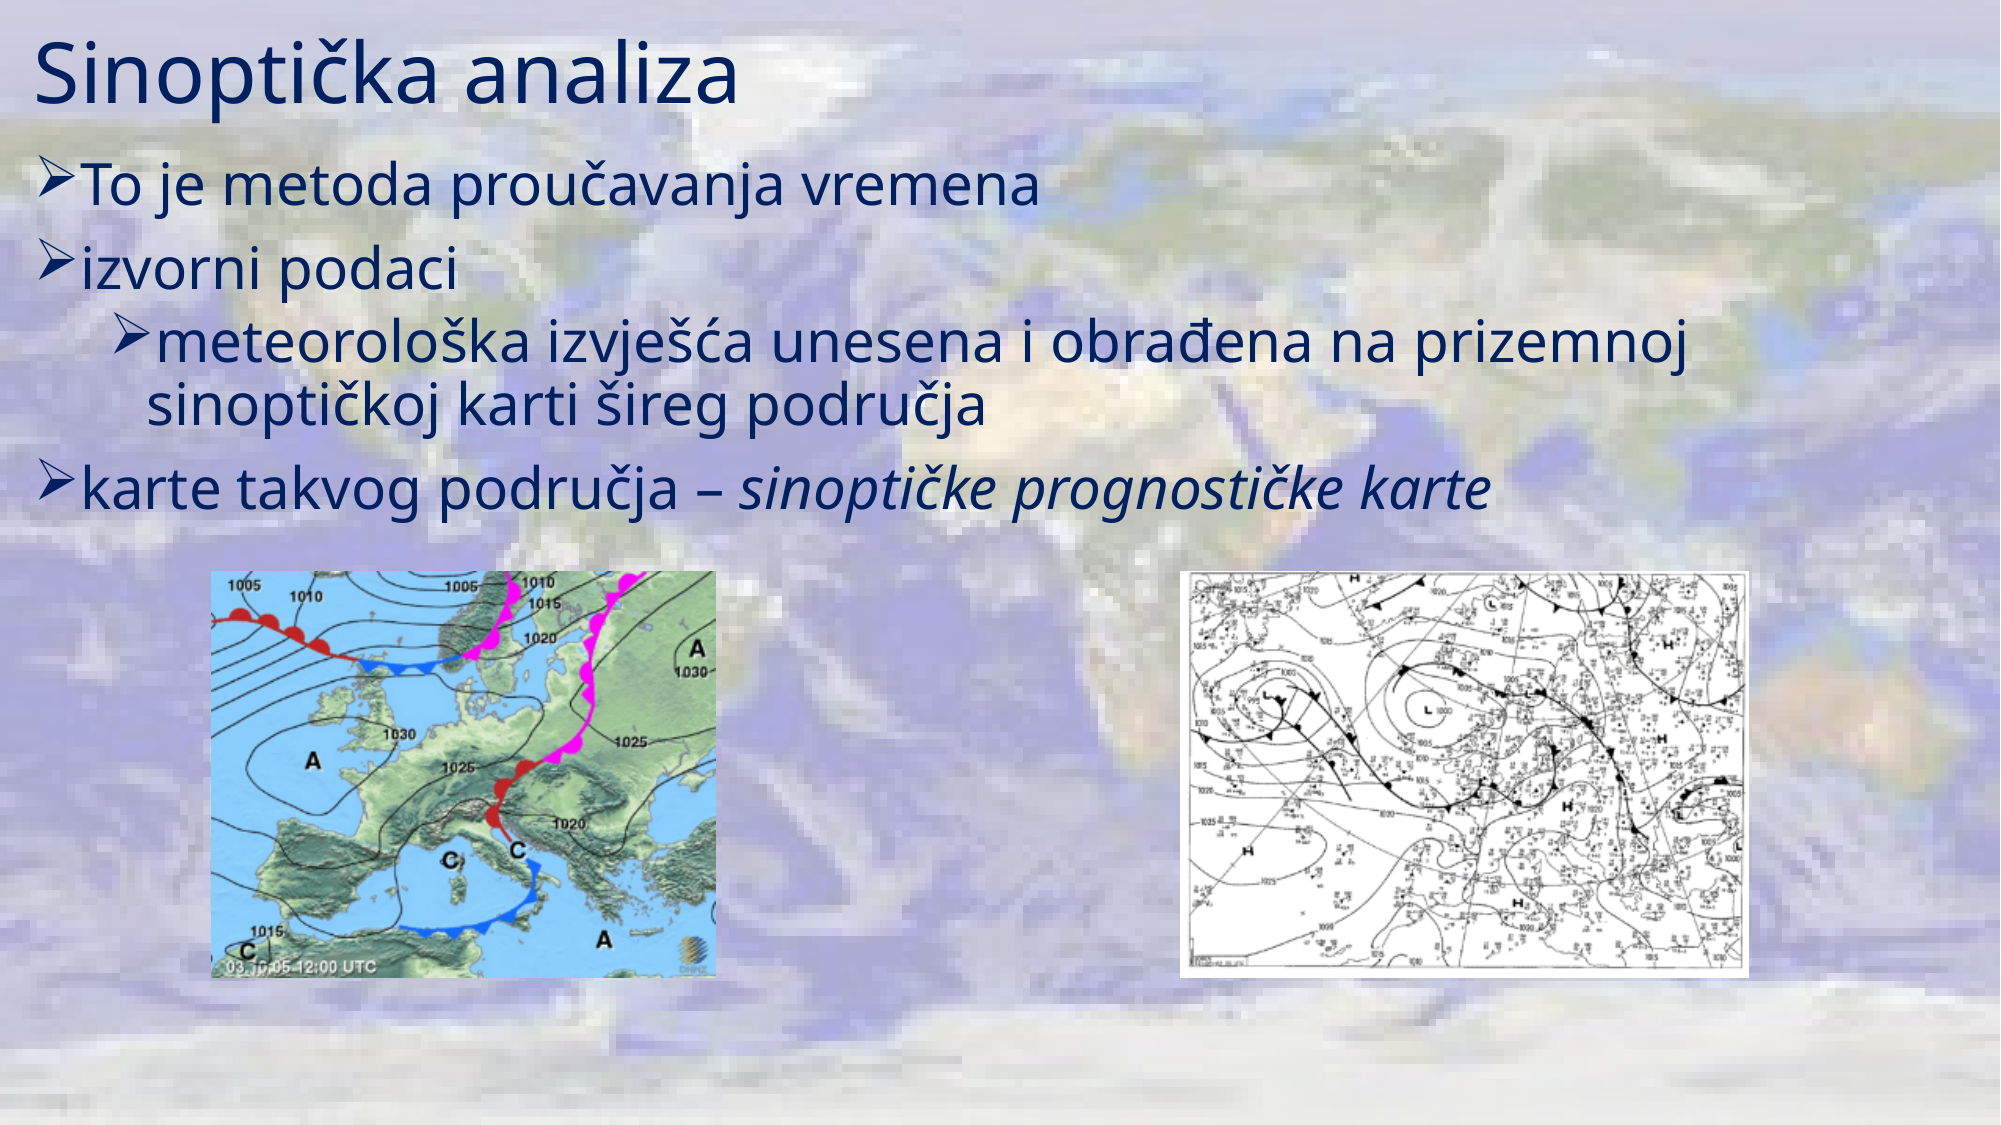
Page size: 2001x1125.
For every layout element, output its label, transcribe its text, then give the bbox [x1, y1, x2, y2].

title Sinoptička analiza [18, 22, 1975, 130]
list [1180, 571, 1749, 978]
list To je metoda proučavanja vremena izvorni podaci meteorološka izvješća unesena i obrađena na prizemnoj sinoptičkoj karti šireg područja karte takvog područja – sinoptičke prognostičke karte [18, 147, 1975, 554]
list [211, 571, 716, 978]
